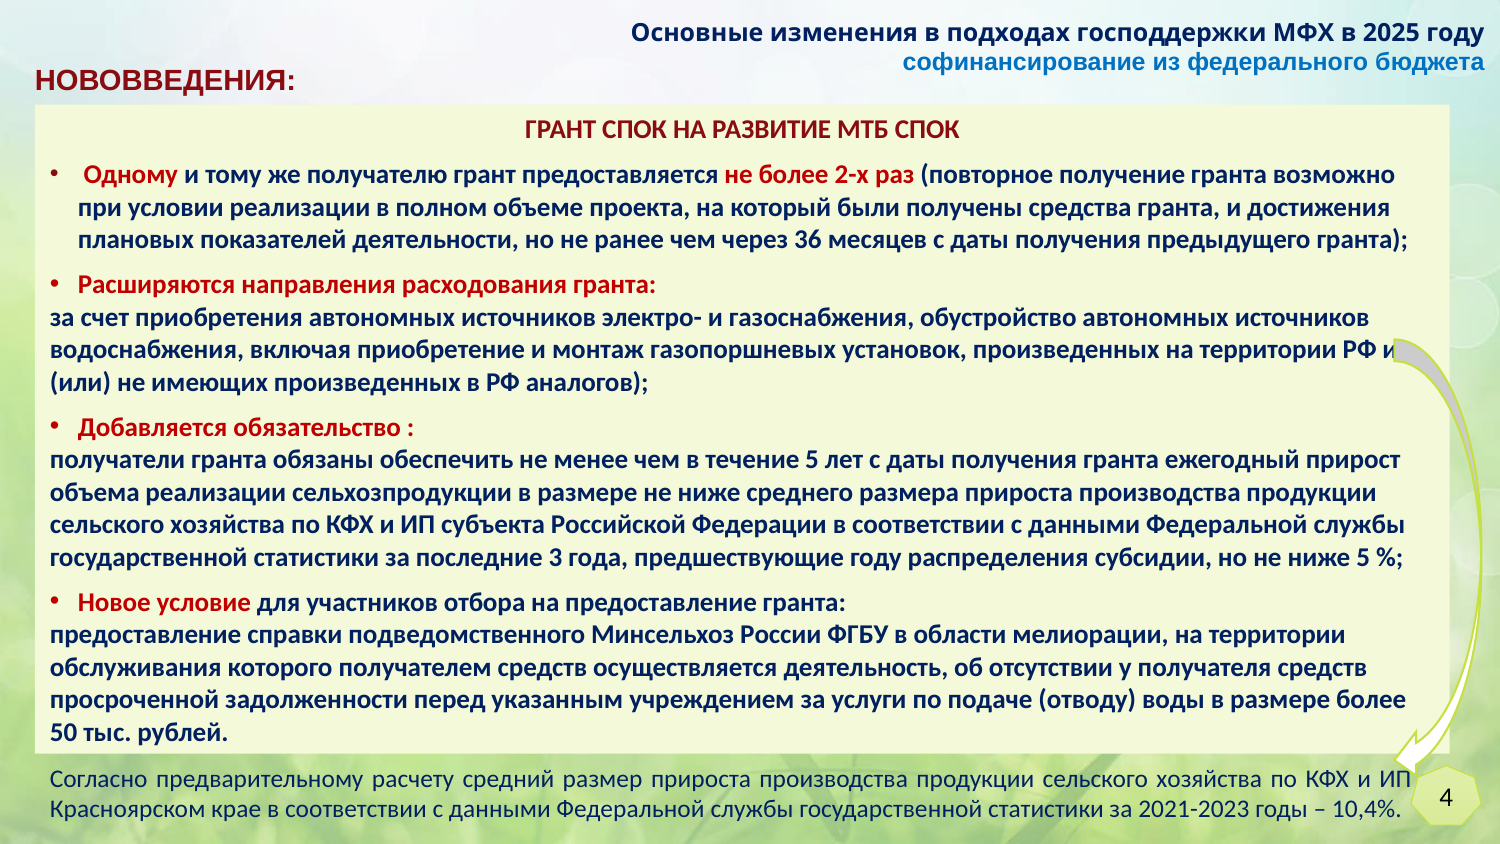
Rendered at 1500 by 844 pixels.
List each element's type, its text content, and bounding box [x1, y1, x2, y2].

text_box Субсидии на возмещение части затрат, связанных с закупом животноводческой продукции (молока, мяса мяса крупного рогатого скота) у граждан, ведущих ЛПХ (приказ министерства сельского хозяйства от 27.12.2024 № 79-1034-о) [0, 0, 1500, 844]
text_box [1392, 338, 1483, 778]
text_box 4 [1410, 764, 1482, 826]
text_box ГРАНТ СПОК НА РАЗВИТИЕ МТБ СПОК Одному и тому же получателю грант предоставляется не более 2-х раз (повторное получение гранта возможно при условии реализации в полном объеме проекта, на который были получены средства гранта, и достижения плановых показателей деятельности, но не ранее чем через 36 месяцев с даты получения предыдущего гранта); Расширяются направления расходования гранта: за счет приобретения автономных источников электро- и газоснабжения, обустройство автономных источников водоснабжения, включая приобретение и монтаж газопоршневых установок, произведенных на территории РФ и (или) не имеющих произведенных в РФ аналогов); Добавляется обязательство : получатели гранта обязаны обеспечить не менее чем в течение 5 лет с даты получения гранта ежегодный прирост объема реализации сельхозпродукции в размере не ниже среднего размера прироста производства продукции сельского хозяйства по КФХ и ИП субъекта Российской Федерации в соответствии с данными Федеральной службы государственной статистики за последние 3 года, предшествующие году распределения субсидии, но не ниже 5 %; Новое условие для участников отбора на предоставление гранта: предоставление справки подведомственного Минсельхоз России ФГБУ в области мелиорации, на территории обслуживания которого получателем средств осуществляется деятельность, об отсутствии у получателя средств просроченной задолженности перед указанным учреждением за услуги по подаче (отводу) воды в размере более 50 тыс. рублей. [34, 104, 1450, 754]
text_box НОВОВВЕДЕНИЯ: [20, 54, 617, 104]
text_box Согласно предварительному расчету средний размер прироста производства продукции сельского хозяйства по КФХ и ИП в Красноярском крае в соответствии с данными Федеральной службы государственной статистики за 2021-2023 годы – 10,4%. [34, 754, 1450, 830]
text_box софинансирование из федерального бюджета [887, 38, 1500, 83]
text_box Основные изменения в подходах господдержки МФХ в 2025 году [23, 9, 1500, 55]
